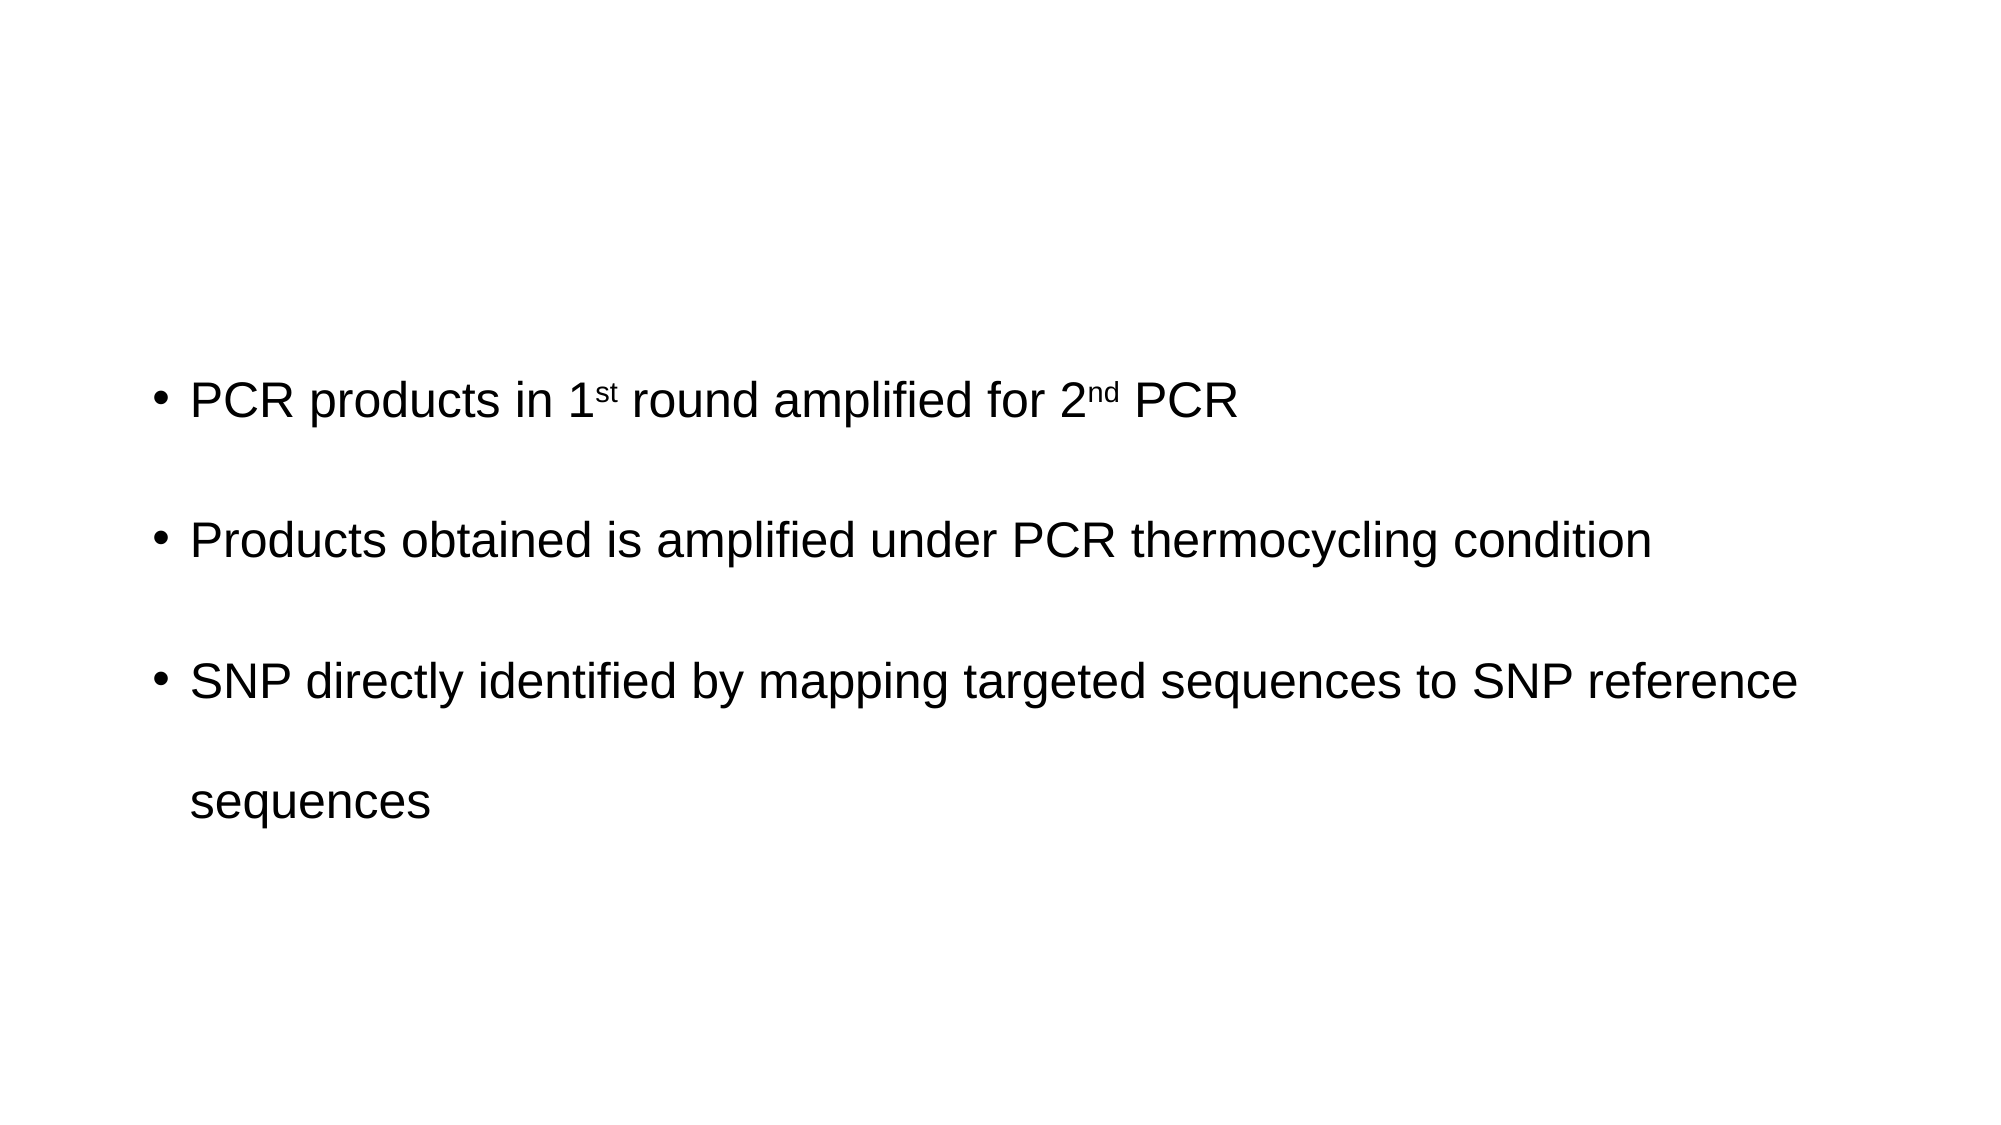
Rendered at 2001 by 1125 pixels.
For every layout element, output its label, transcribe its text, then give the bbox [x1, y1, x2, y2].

list PCR products in 1st round amplified for 2nd PCR Products obtained is amplified under PCR thermocycling condition SNP directly identified by mapping targeted sequences to SNP reference sequences [137, 299, 1863, 1014]
